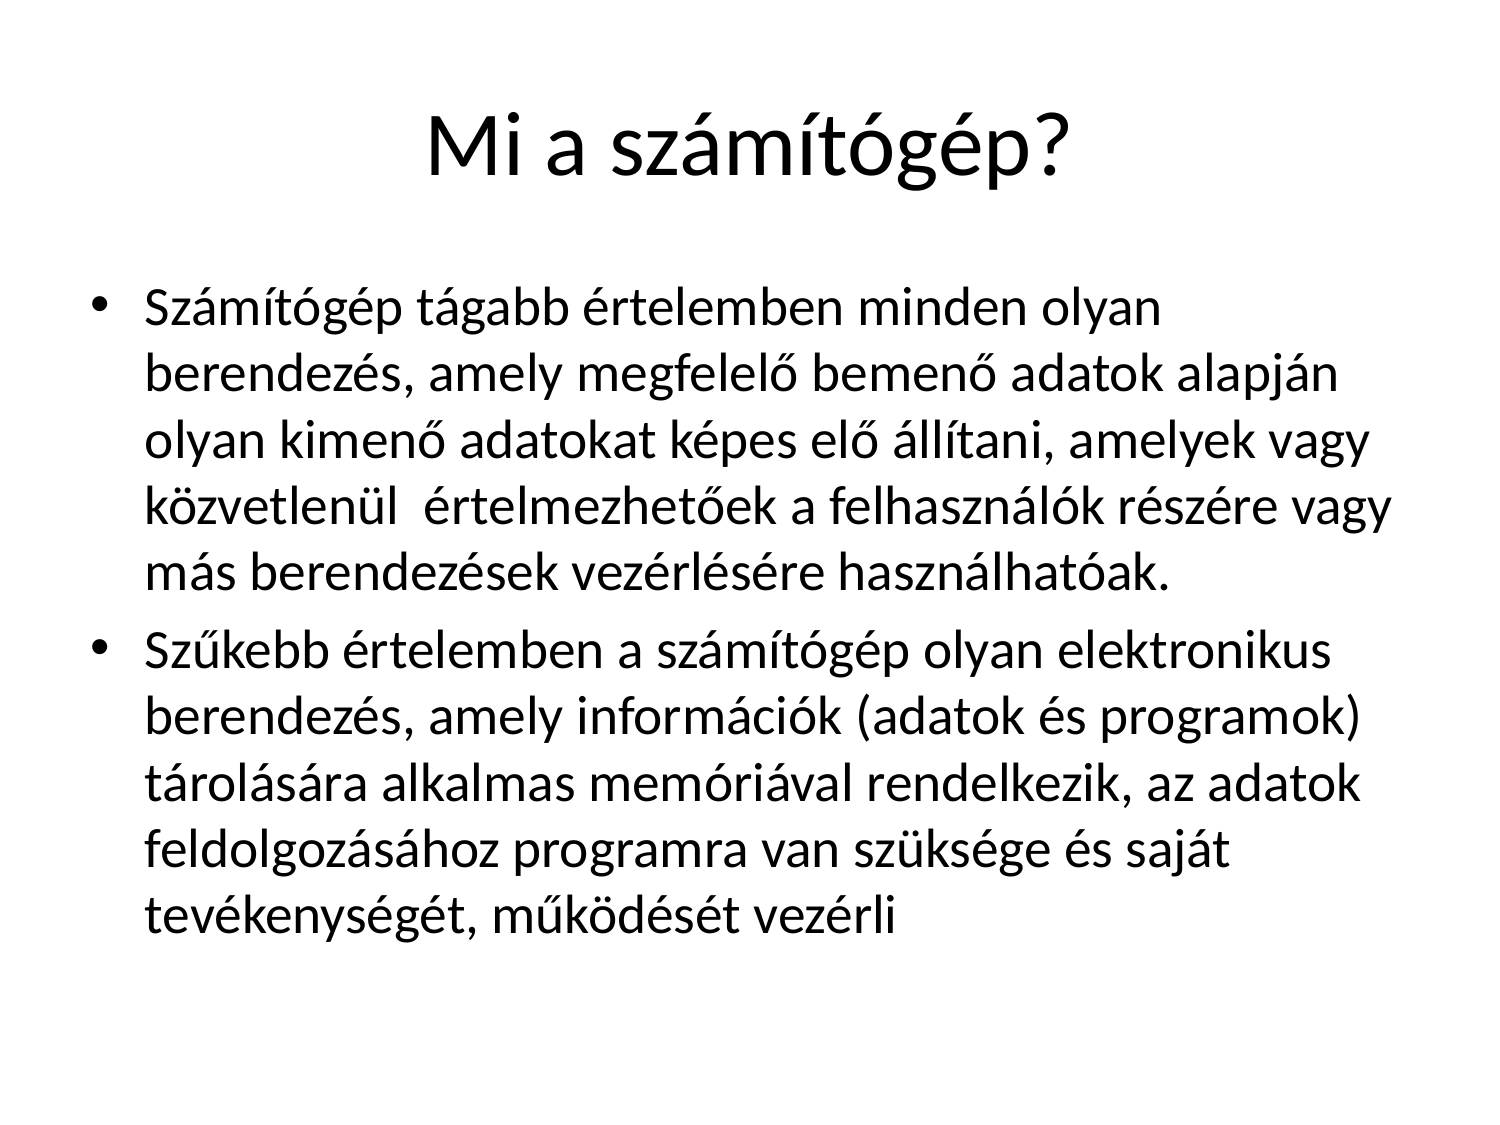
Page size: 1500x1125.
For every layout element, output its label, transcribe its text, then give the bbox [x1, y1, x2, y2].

title Mi a számítógép? [75, 45, 1425, 233]
list Számítógép tágabb értelemben minden olyan berendezés, amely megfelelő bemenő adatok alapján olyan kimenő adatokat képes elő állítani, amelyek vagy közvetlenül értelmezhetőek a felhasználók részére vagy más berendezések vezérlésére használhatóak. Szűkebb értelemben a számítógép olyan elektronikus berendezés, amely információk (adatok és programok) tárolására alkalmas memóriával rendelkezik, az adatok feldolgozásához programra van szüksége és saját tevékenységét, működését vezérli [75, 262, 1425, 1005]
